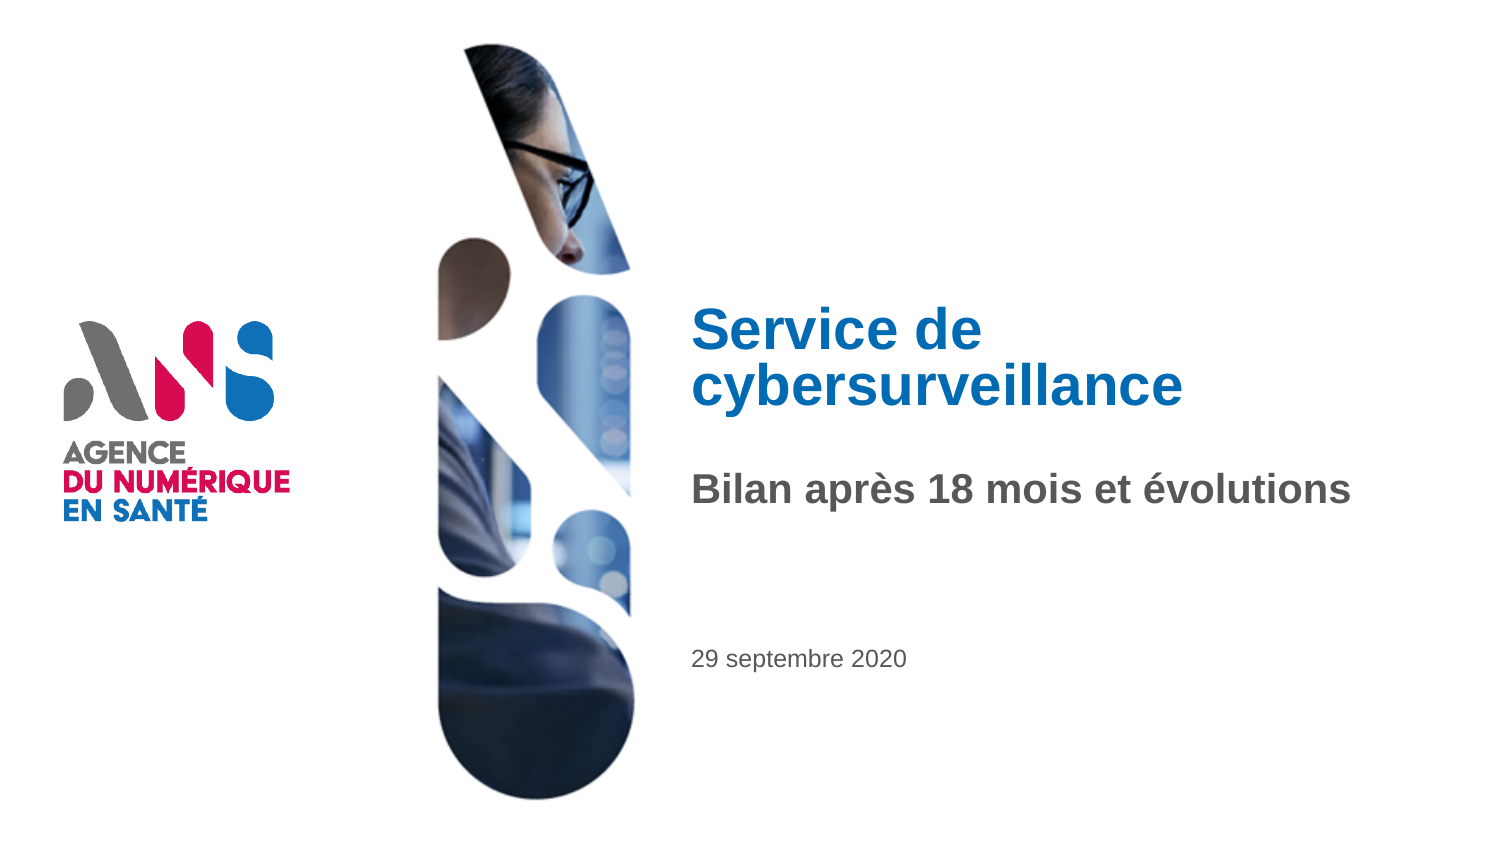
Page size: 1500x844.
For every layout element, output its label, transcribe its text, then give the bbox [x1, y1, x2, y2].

title Service de cybersurveillance [690, 276, 1434, 446]
list 29 septembre 2020 [690, 642, 1434, 706]
list Bilan après 18 mois et évolutions [690, 461, 1434, 571]
picture [420, 36, 644, 808]
picture [62, 321, 290, 522]
